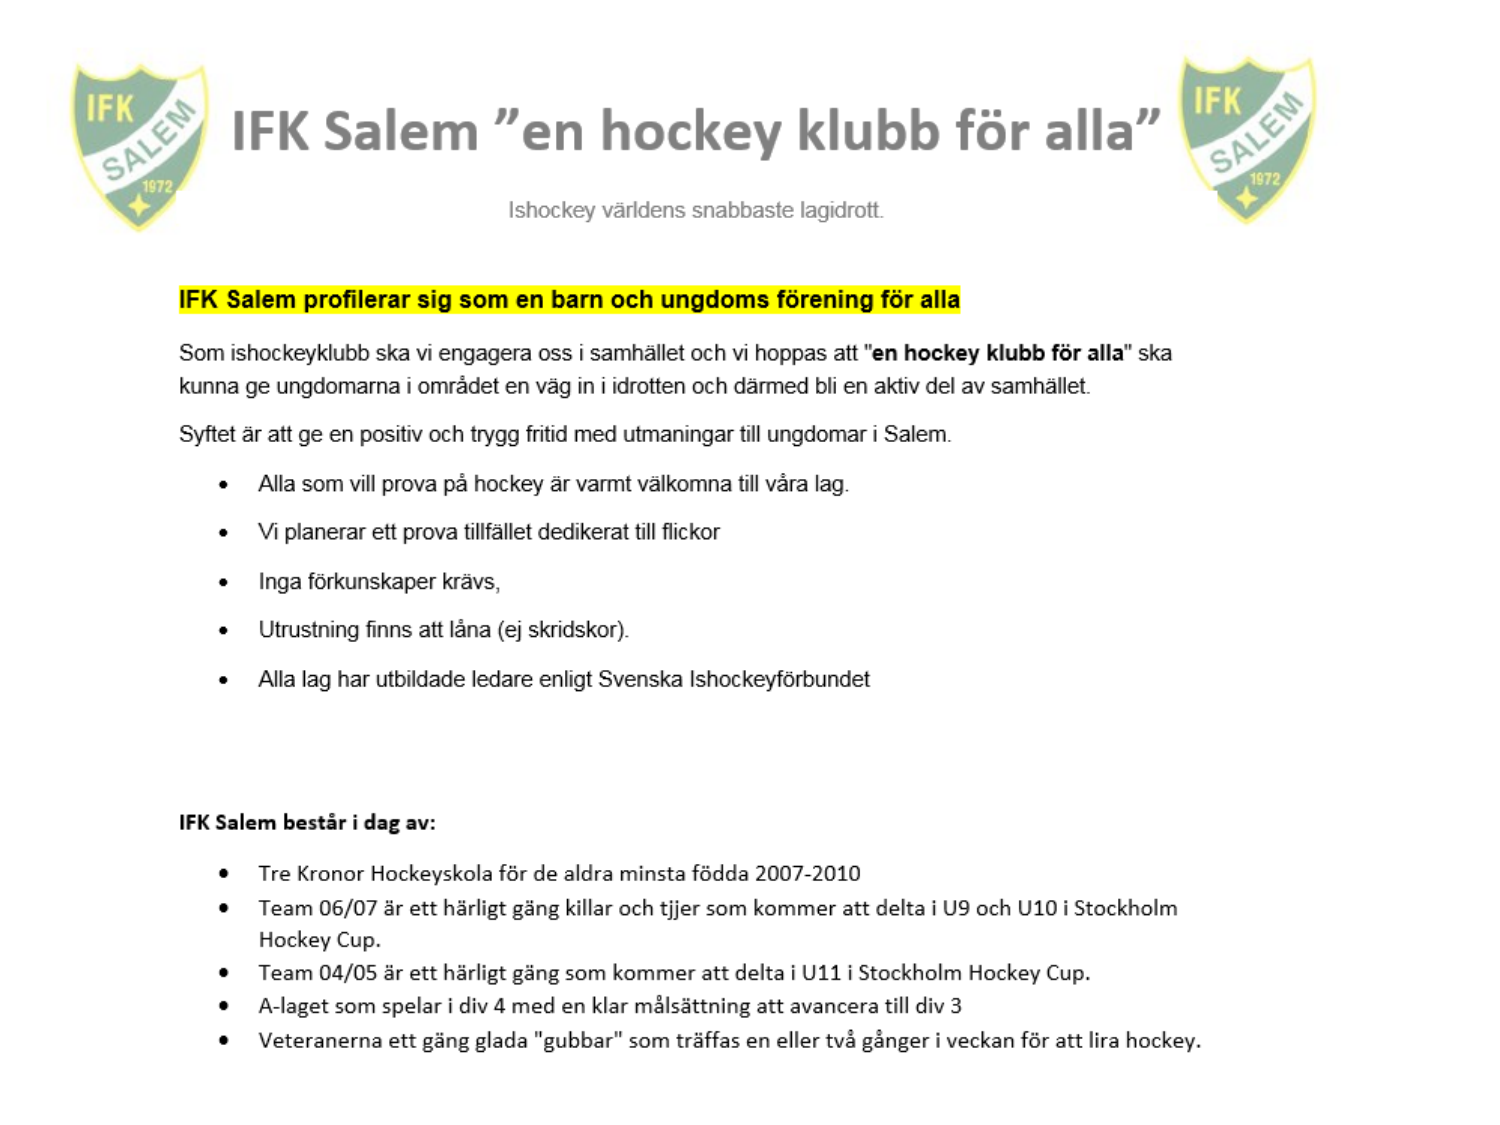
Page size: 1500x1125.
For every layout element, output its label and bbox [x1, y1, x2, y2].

list [40, 30, 1341, 1079]
